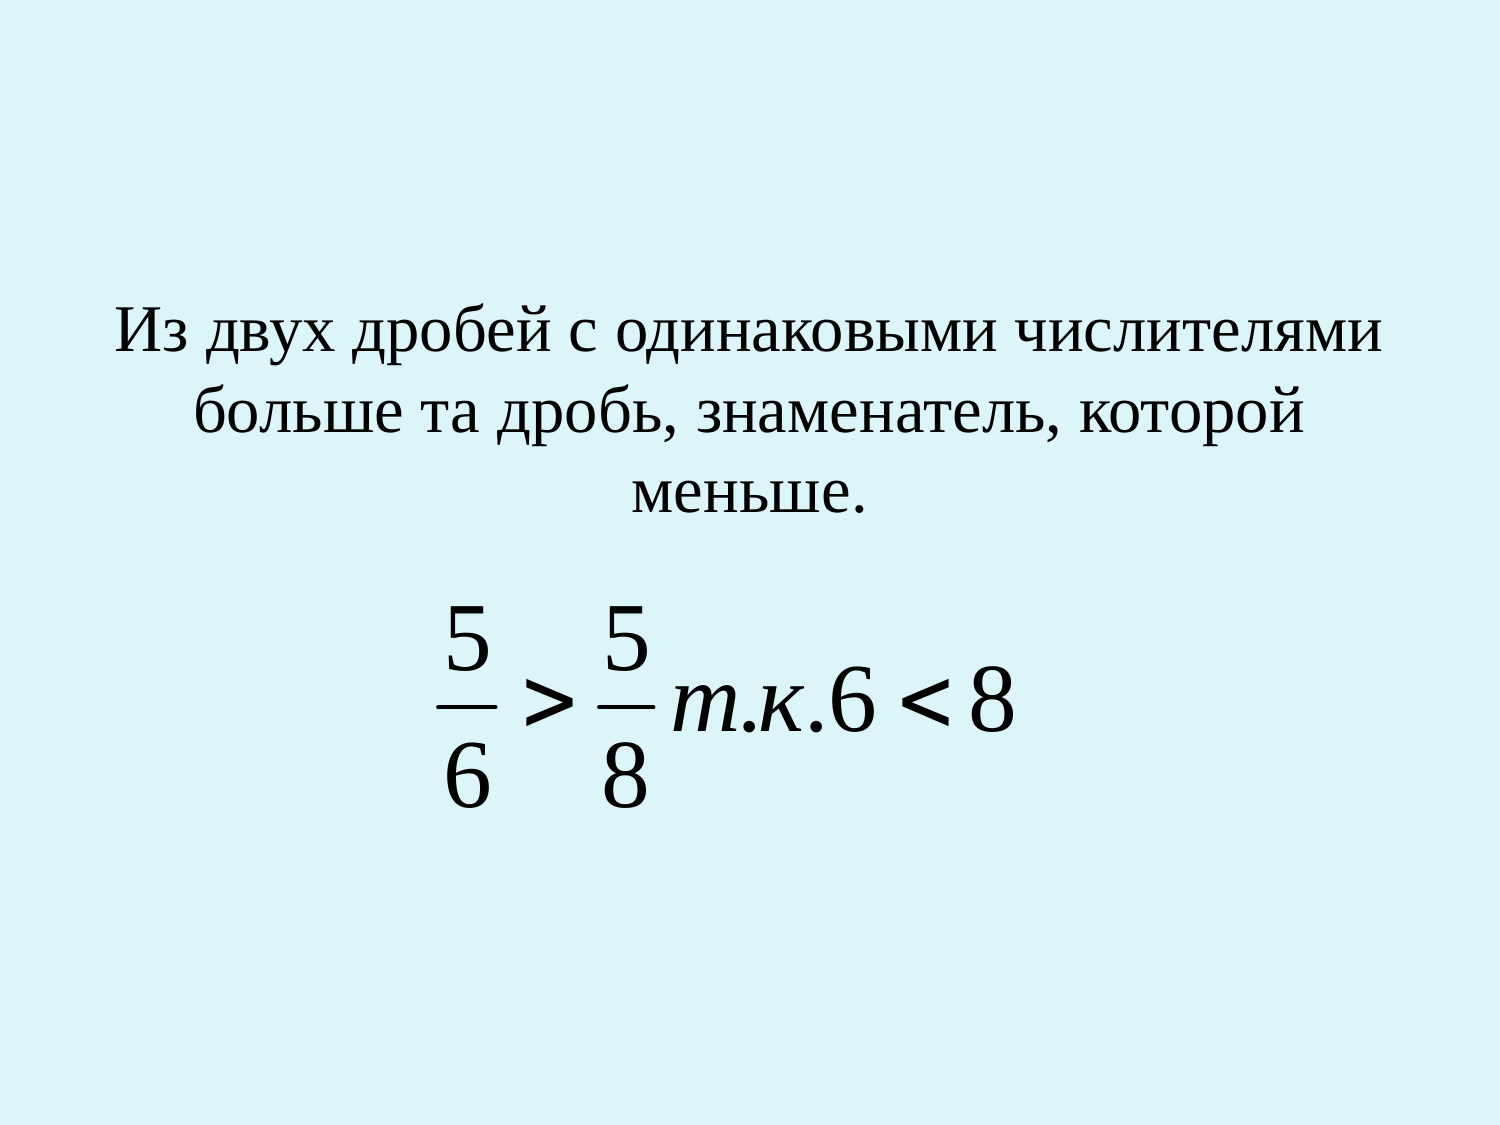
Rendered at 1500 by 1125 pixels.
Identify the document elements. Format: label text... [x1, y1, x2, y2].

title Из двух дробей с одинаковыми числителями больше та дробь, знаменатель, которой меньше. [75, 45, 1425, 926]
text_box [421, 576, 1032, 830]
